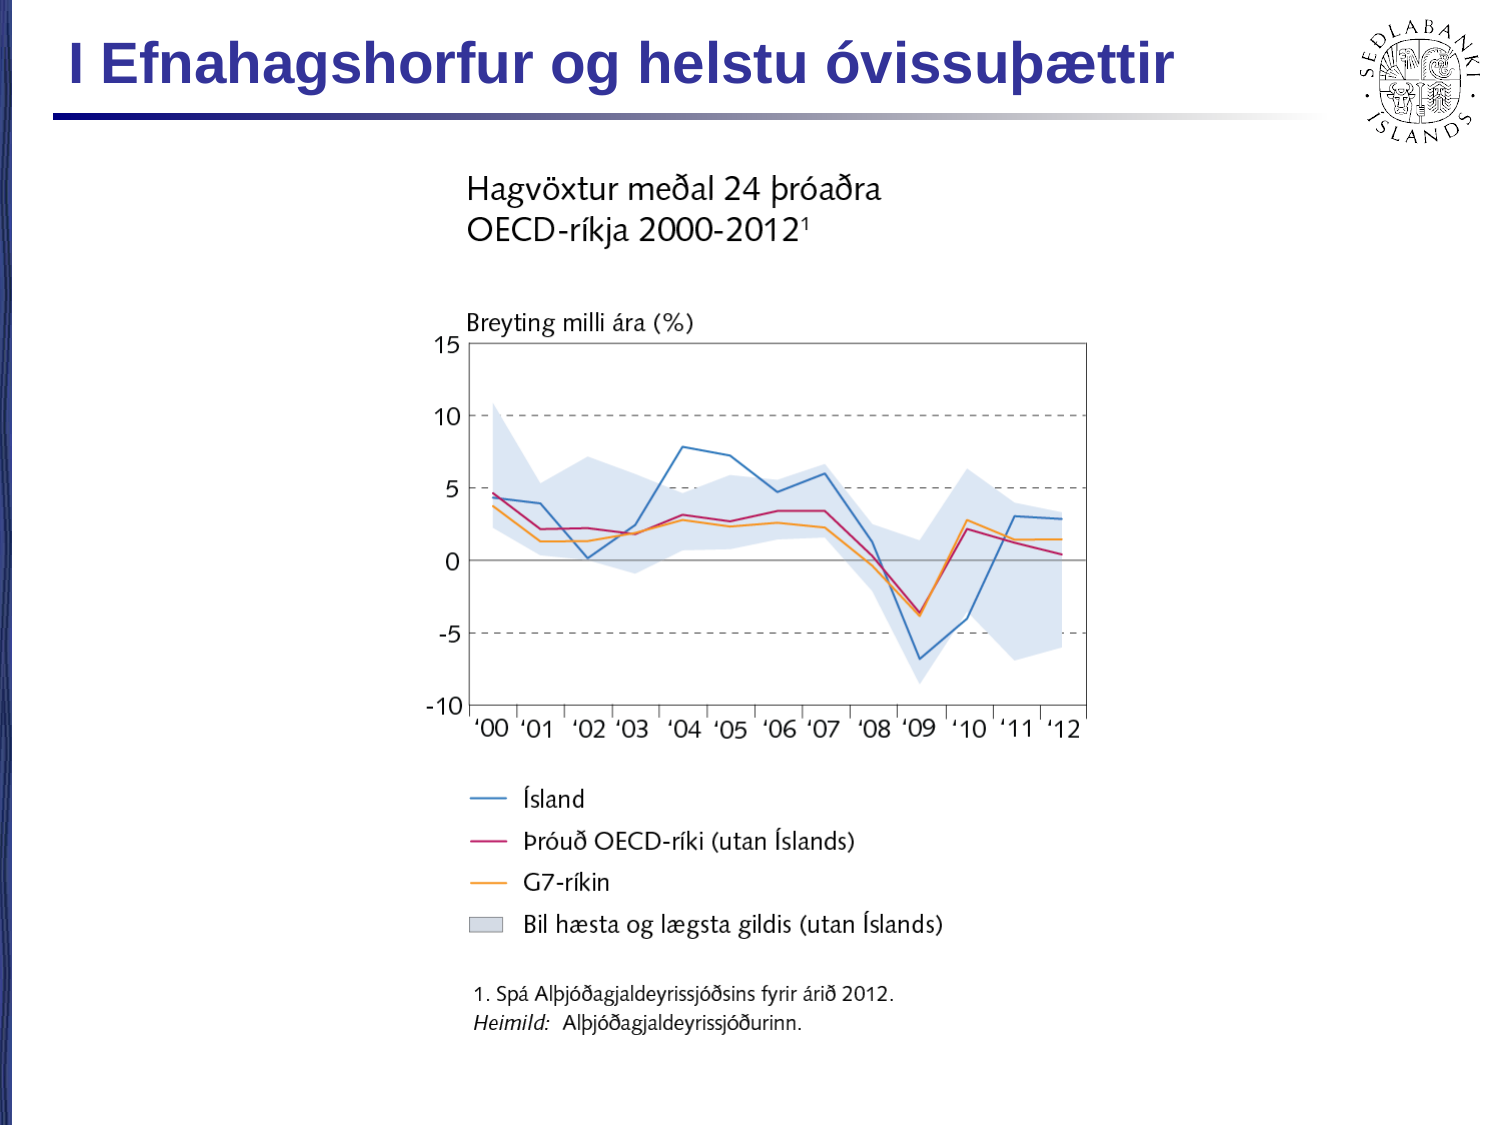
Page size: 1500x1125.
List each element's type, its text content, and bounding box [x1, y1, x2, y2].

picture [1357, 18, 1482, 149]
title I Efnahagshorfur og helstu óvissuþættir [52, 10, 1330, 111]
picture [0, 0, 12, 1125]
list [425, 172, 1087, 1035]
